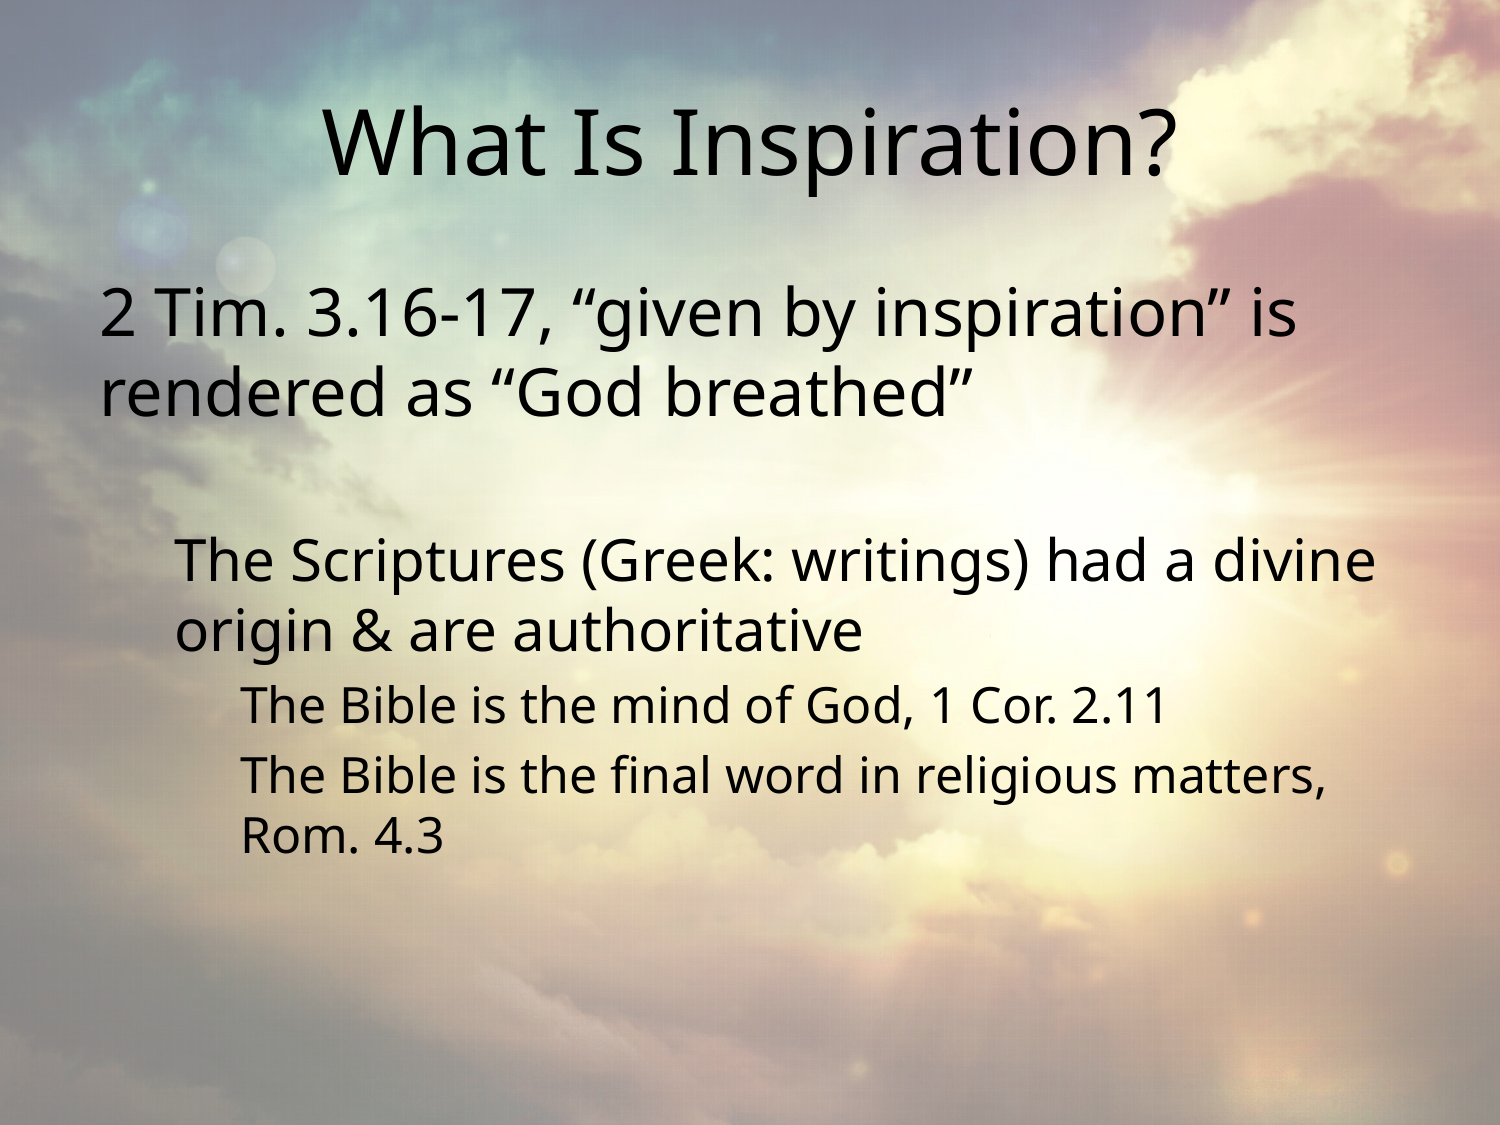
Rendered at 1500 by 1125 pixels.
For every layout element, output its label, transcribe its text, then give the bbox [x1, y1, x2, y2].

title What Is Inspiration? [75, 45, 1425, 233]
list 2 Tim. 3.16-17, “given by inspiration” is rendered as “God breathed” The Scriptures (Greek: writings) had a divine origin & are authoritative The Bible is the mind of God, 1 Cor. 2.11 The Bible is the final word in religious matters, Rom. 4.3 [75, 262, 1425, 1098]
